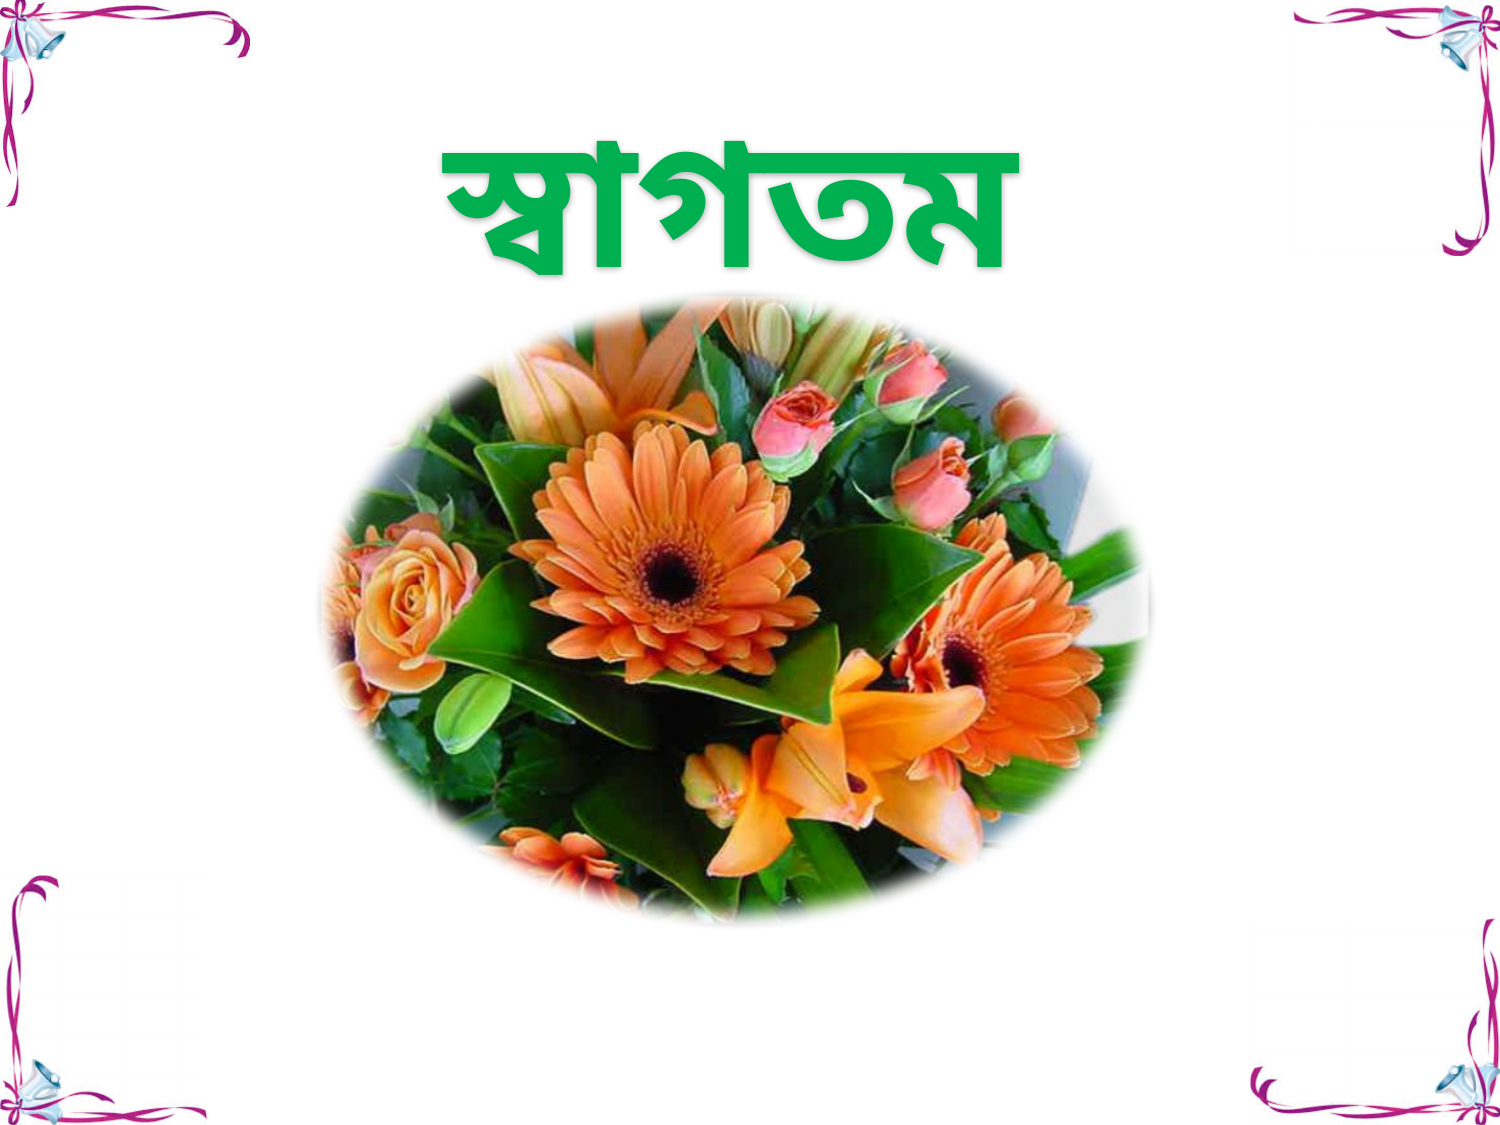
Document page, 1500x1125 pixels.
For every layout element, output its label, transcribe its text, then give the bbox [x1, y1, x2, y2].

picture [1294, 6, 1500, 256]
picture [1251, 919, 1500, 1124]
picture [1, 876, 206, 1125]
picture [312, 287, 1160, 933]
text_box স্বাগতম [374, 86, 1089, 285]
picture [0, 0, 250, 207]
